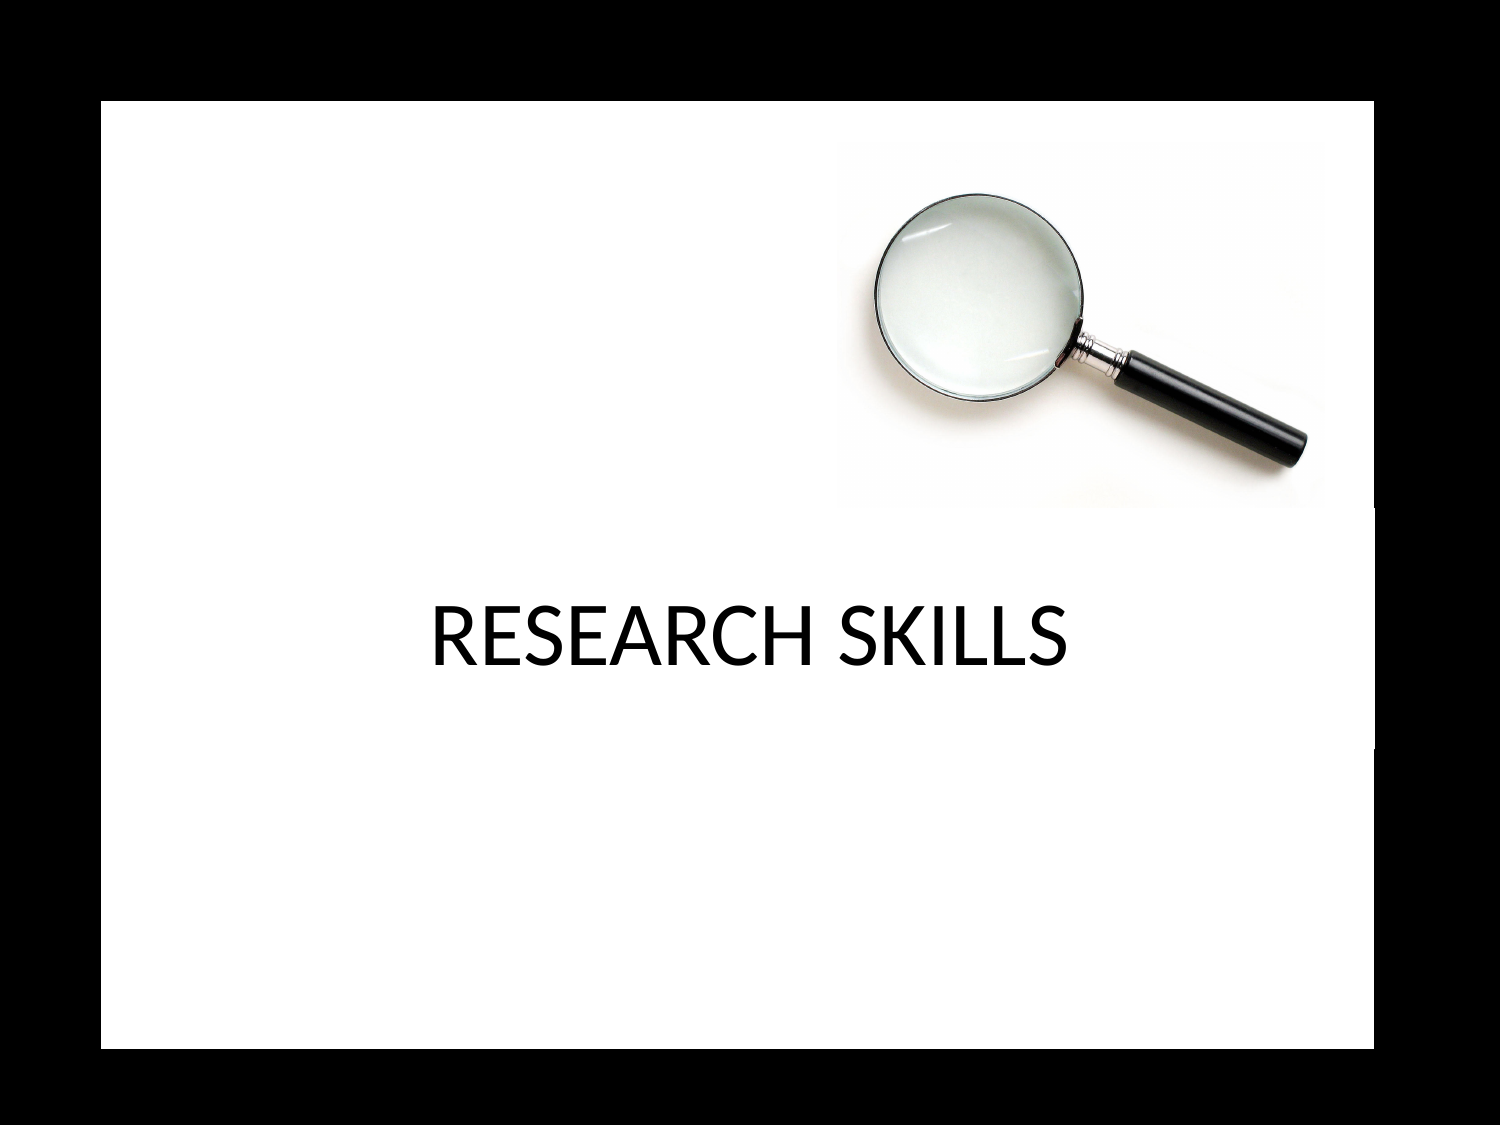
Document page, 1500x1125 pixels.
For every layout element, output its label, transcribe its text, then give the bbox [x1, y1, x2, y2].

picture [837, 142, 1326, 509]
text_box [99, 99, 1375, 1050]
title RESEARCH SKILLS [125, 508, 1375, 750]
